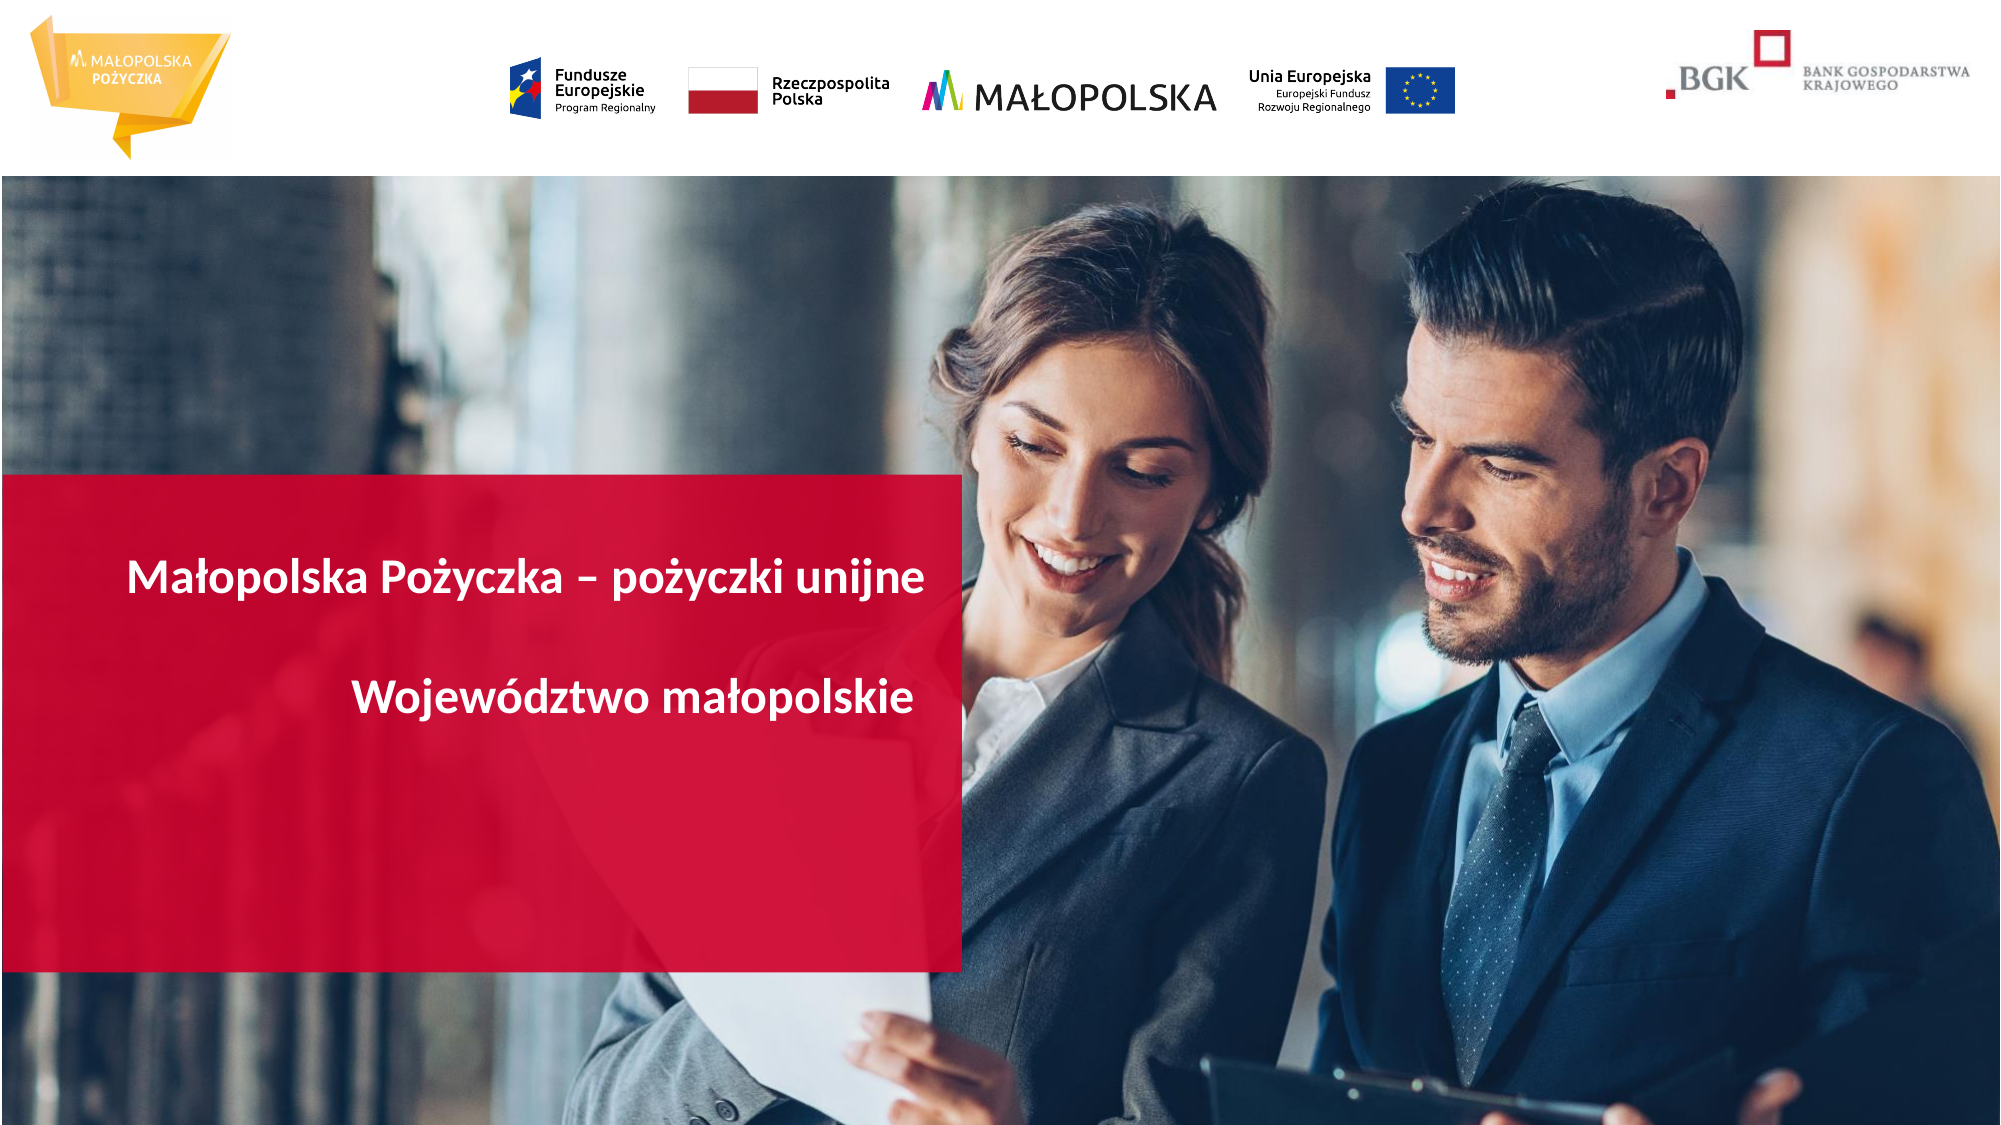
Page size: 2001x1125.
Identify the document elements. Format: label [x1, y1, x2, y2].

picture [1666, 30, 1970, 99]
picture [30, 15, 231, 161]
picture [2, 176, 2000, 1125]
picture [509, 56, 1456, 119]
